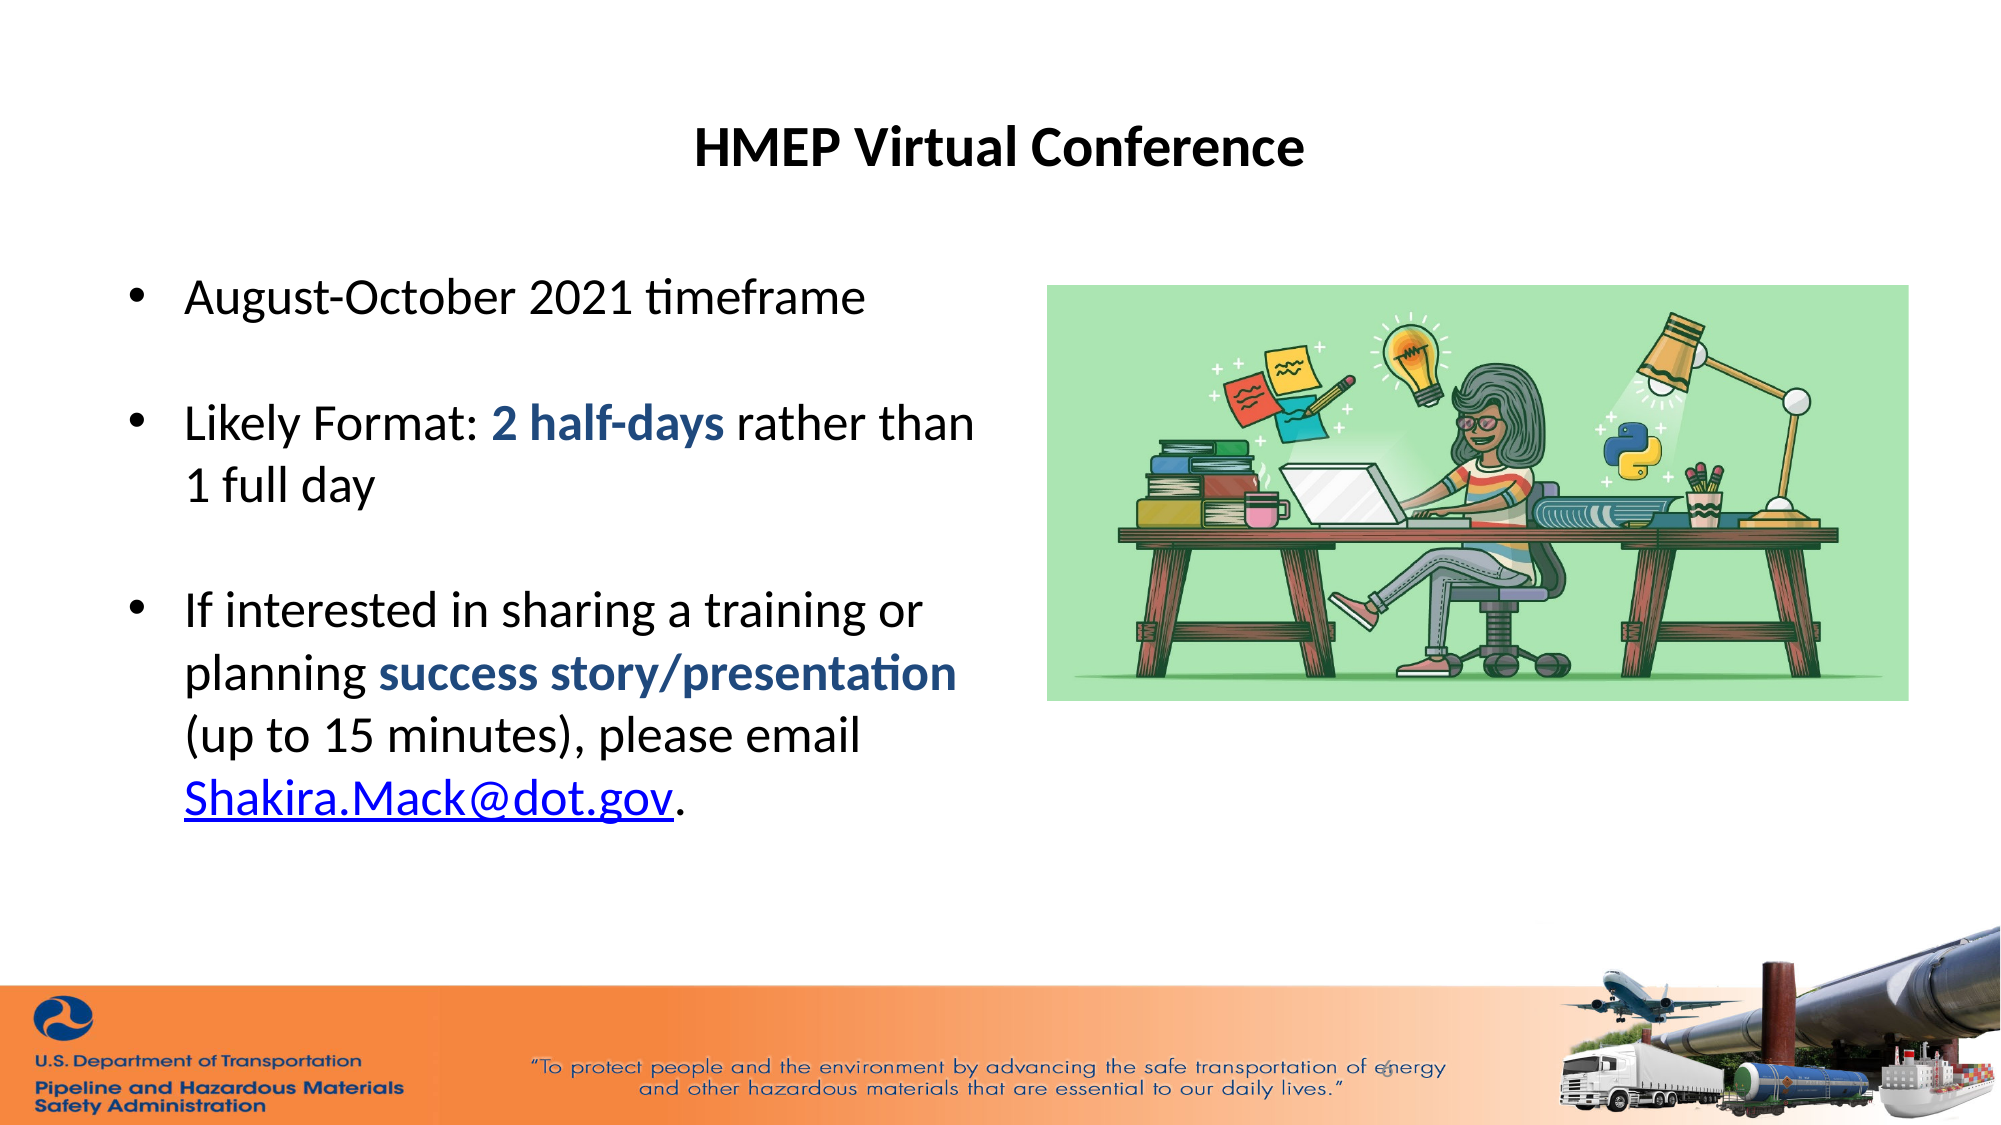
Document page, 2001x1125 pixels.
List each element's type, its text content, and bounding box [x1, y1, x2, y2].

picture [0, 0, 2001, 1125]
text_box August-October 2021 timeframe Likely Format: 2 half-days rather than 1 full day If interested in sharing a training or planning success story/presentation (up to 15 minutes), please email Shakira.Mack@dot.gov. [112, 255, 1000, 833]
text_box 6 [1349, 1037, 1409, 1098]
text_box HMEP Virtual Conference [506, 100, 1494, 186]
